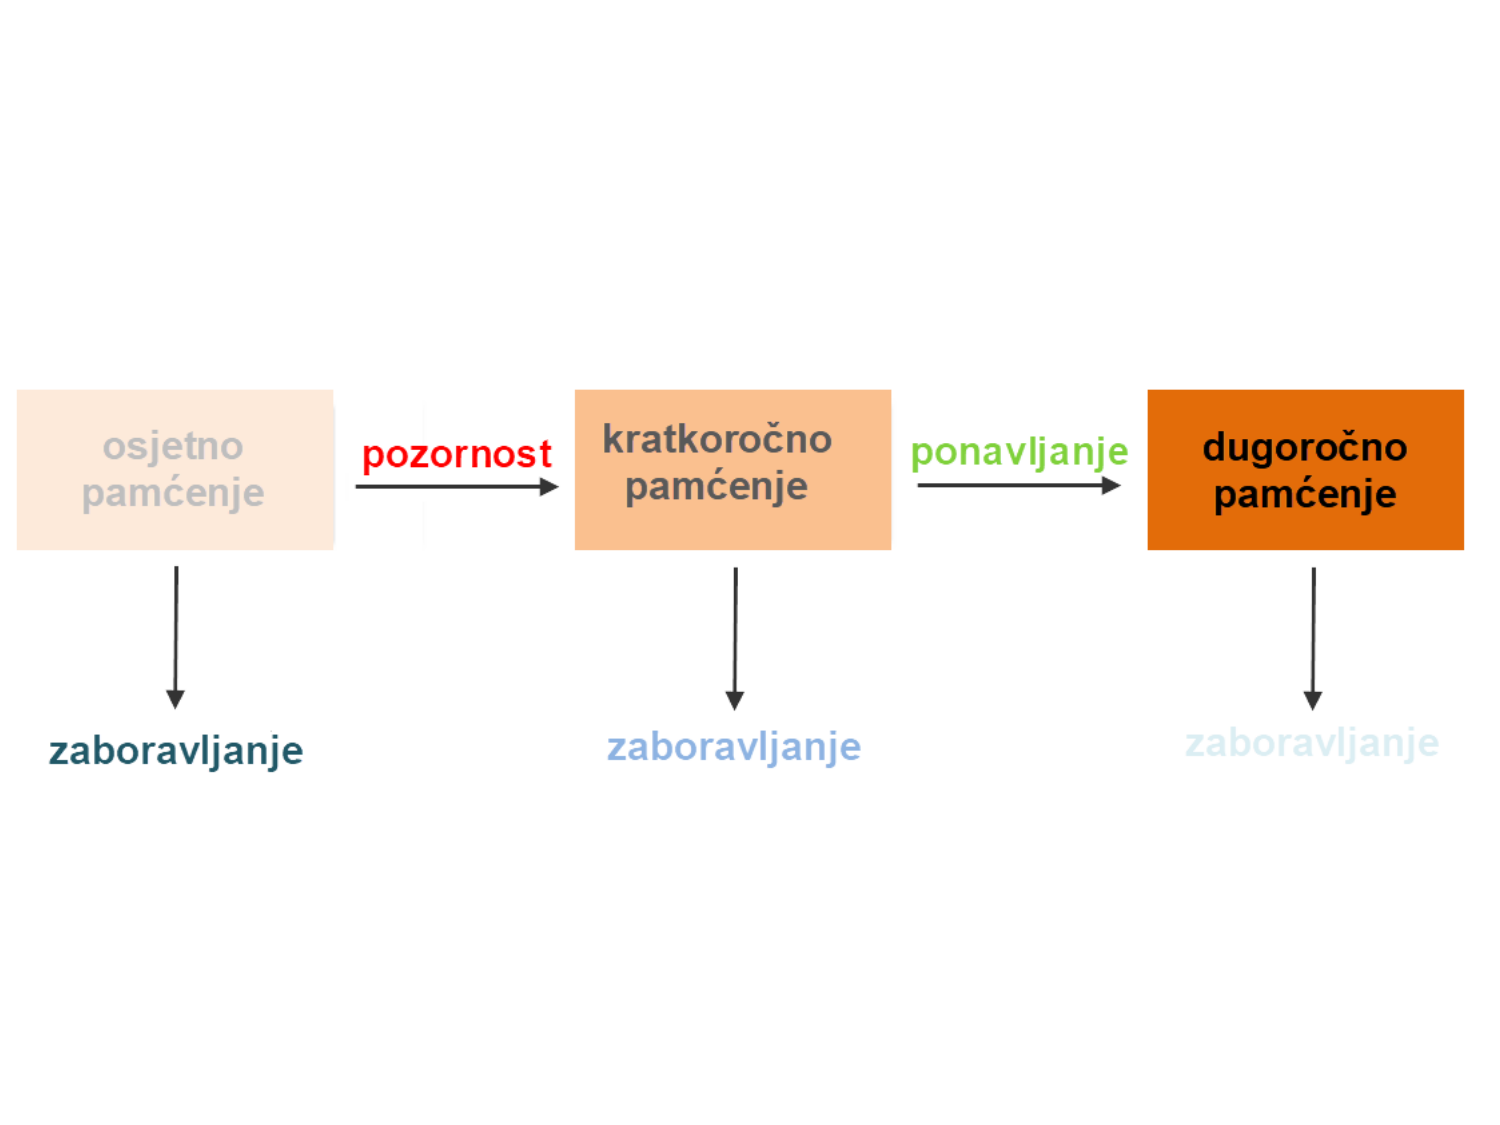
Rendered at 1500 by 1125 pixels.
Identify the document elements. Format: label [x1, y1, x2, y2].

picture [0, 306, 1500, 823]
